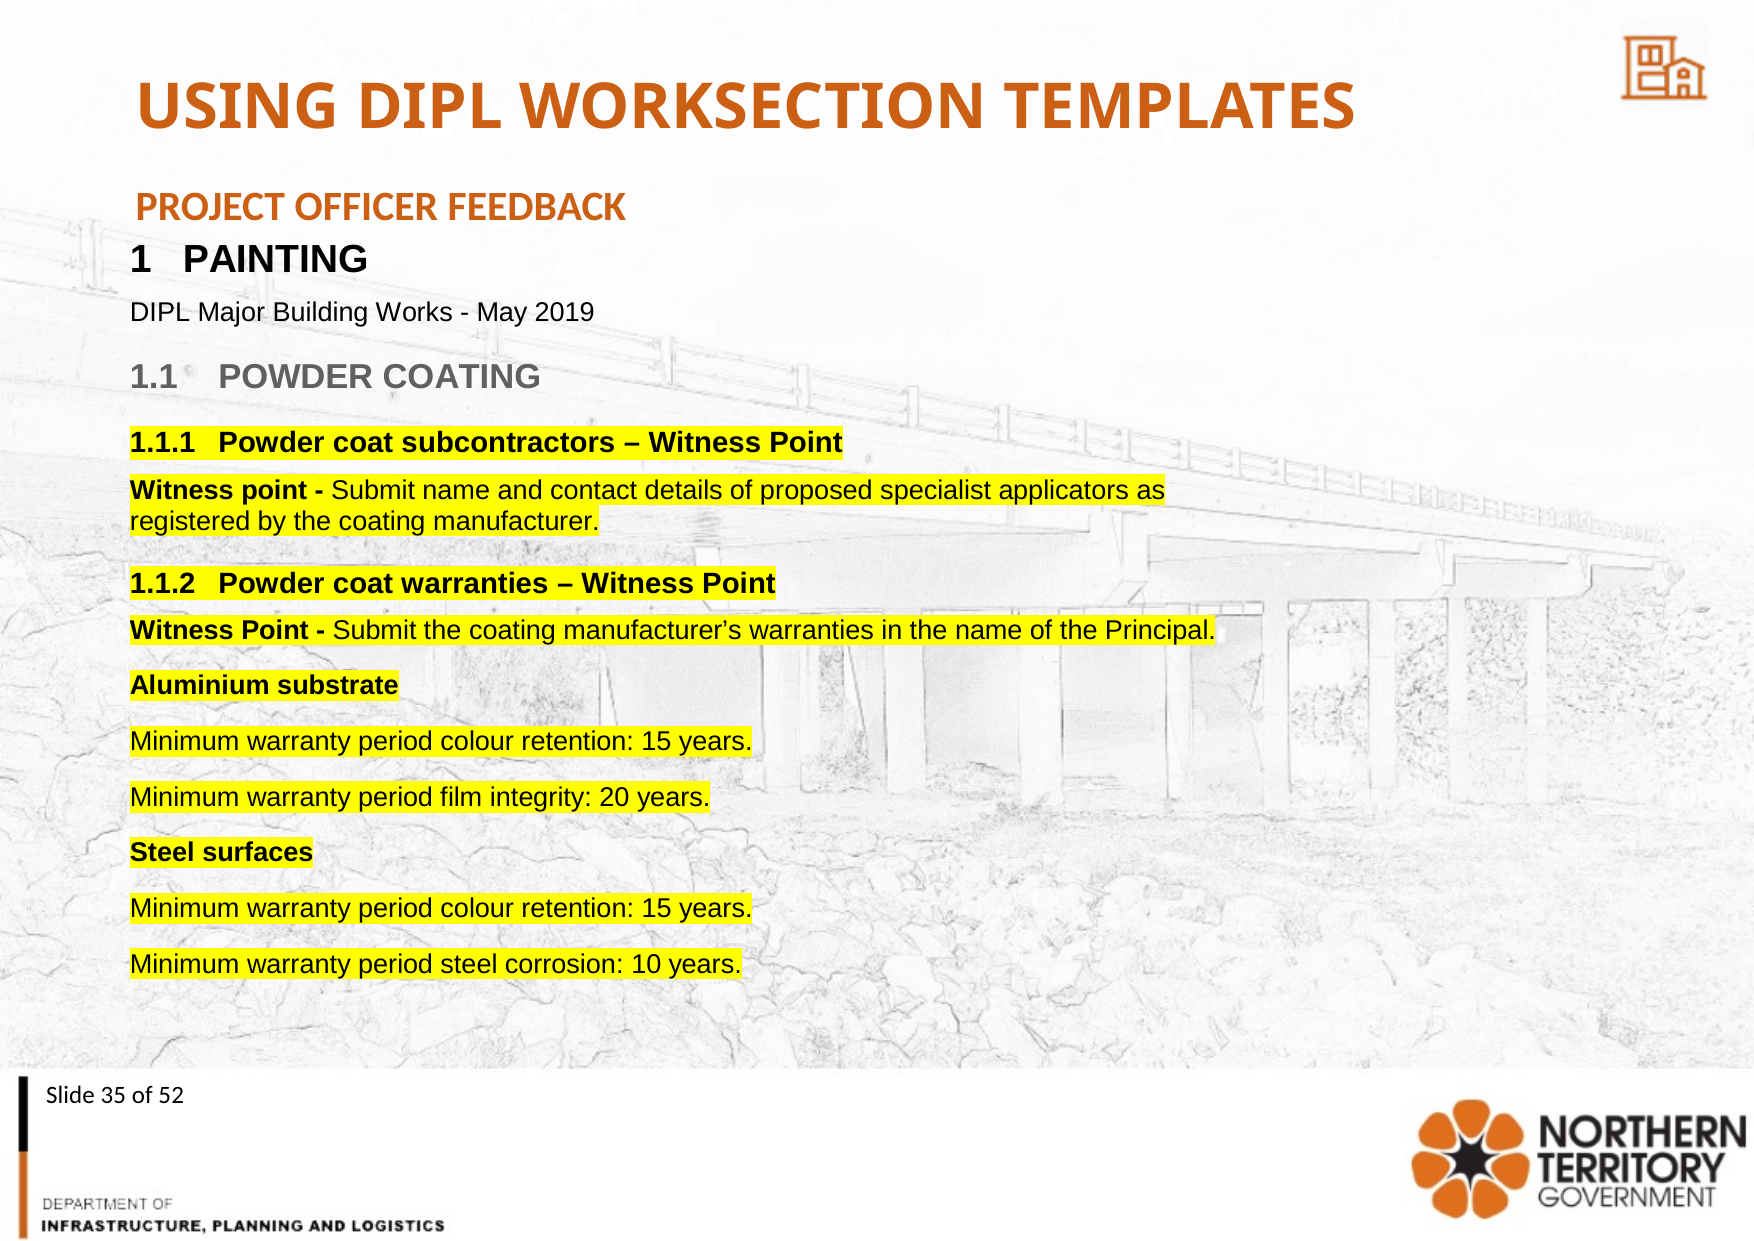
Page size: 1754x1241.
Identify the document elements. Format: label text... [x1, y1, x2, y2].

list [129, 236, 1311, 1006]
picture [0, 0, 1754, 1241]
text_box PROJECT OFFICER FEEDBACK [120, 177, 1634, 246]
title USING DIPL WORKSECTION TEMPLATES [120, 66, 1634, 177]
